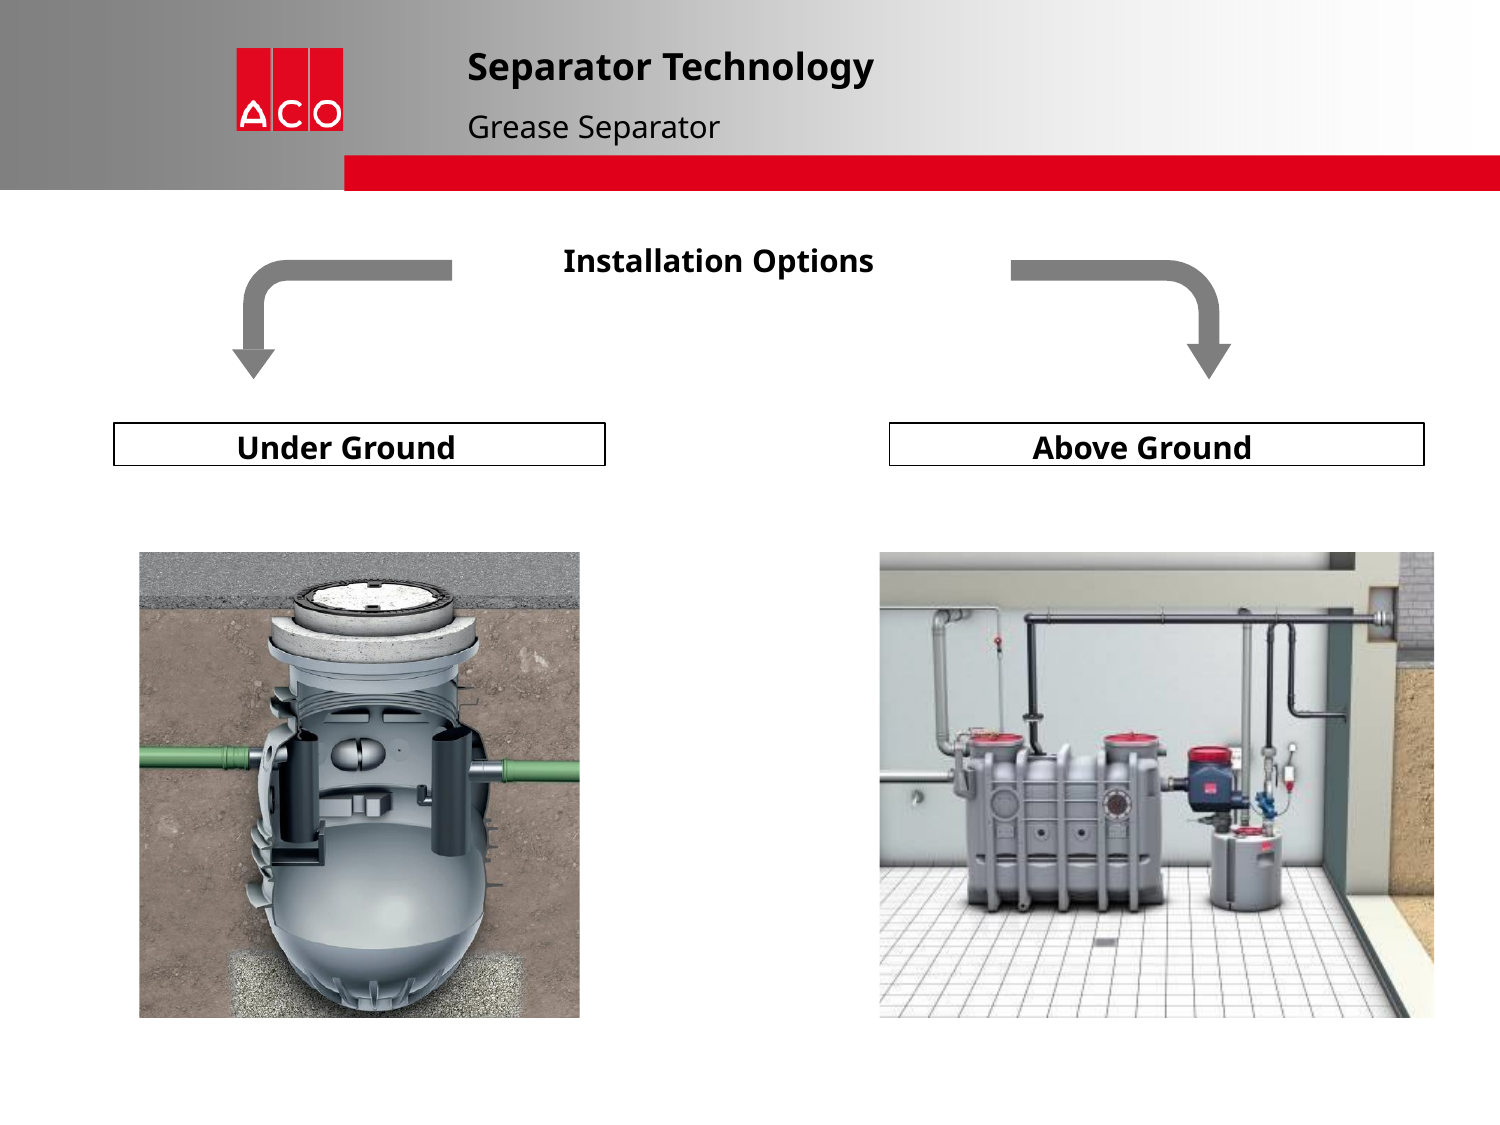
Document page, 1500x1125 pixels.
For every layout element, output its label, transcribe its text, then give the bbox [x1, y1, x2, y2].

title Separator Technology [465, 43, 932, 232]
picture [0, 0, 1500, 191]
text_box [879, 552, 1435, 1018]
text_box Grease Separator [465, 107, 744, 145]
text_box [232, 259, 453, 380]
text_box Installation Options [561, 240, 916, 279]
text_box Under Ground [113, 422, 606, 466]
text_box [1010, 260, 1232, 380]
text_box [139, 552, 580, 1018]
text_box Above Ground [889, 422, 1425, 466]
